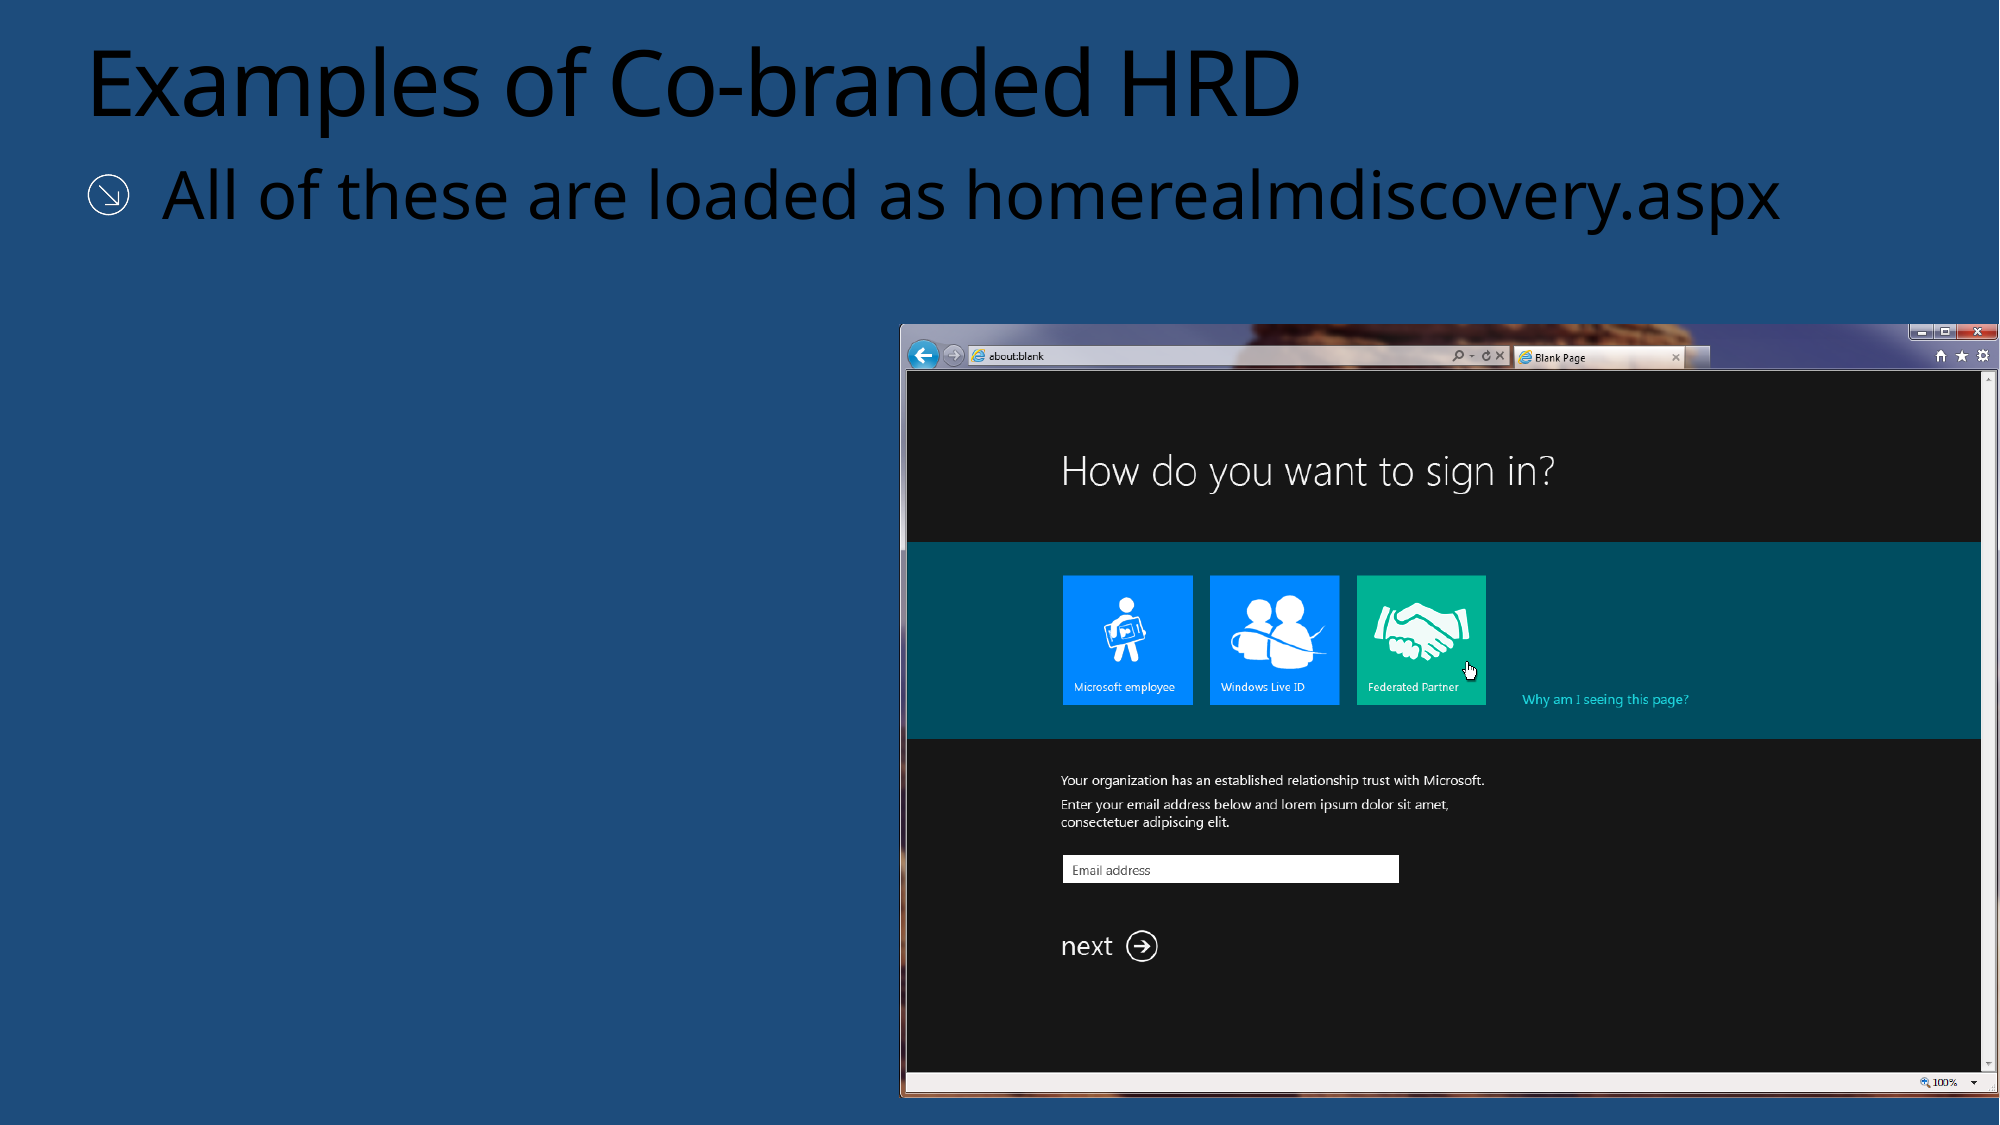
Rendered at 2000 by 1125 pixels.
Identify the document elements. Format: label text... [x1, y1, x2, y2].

picture [87, 173, 130, 216]
list All of these are loaded as homerealmdiscovery.aspx [87, 162, 1917, 236]
picture [899, 324, 2000, 1099]
title Examples of Co-branded HRD [85, 37, 1914, 138]
